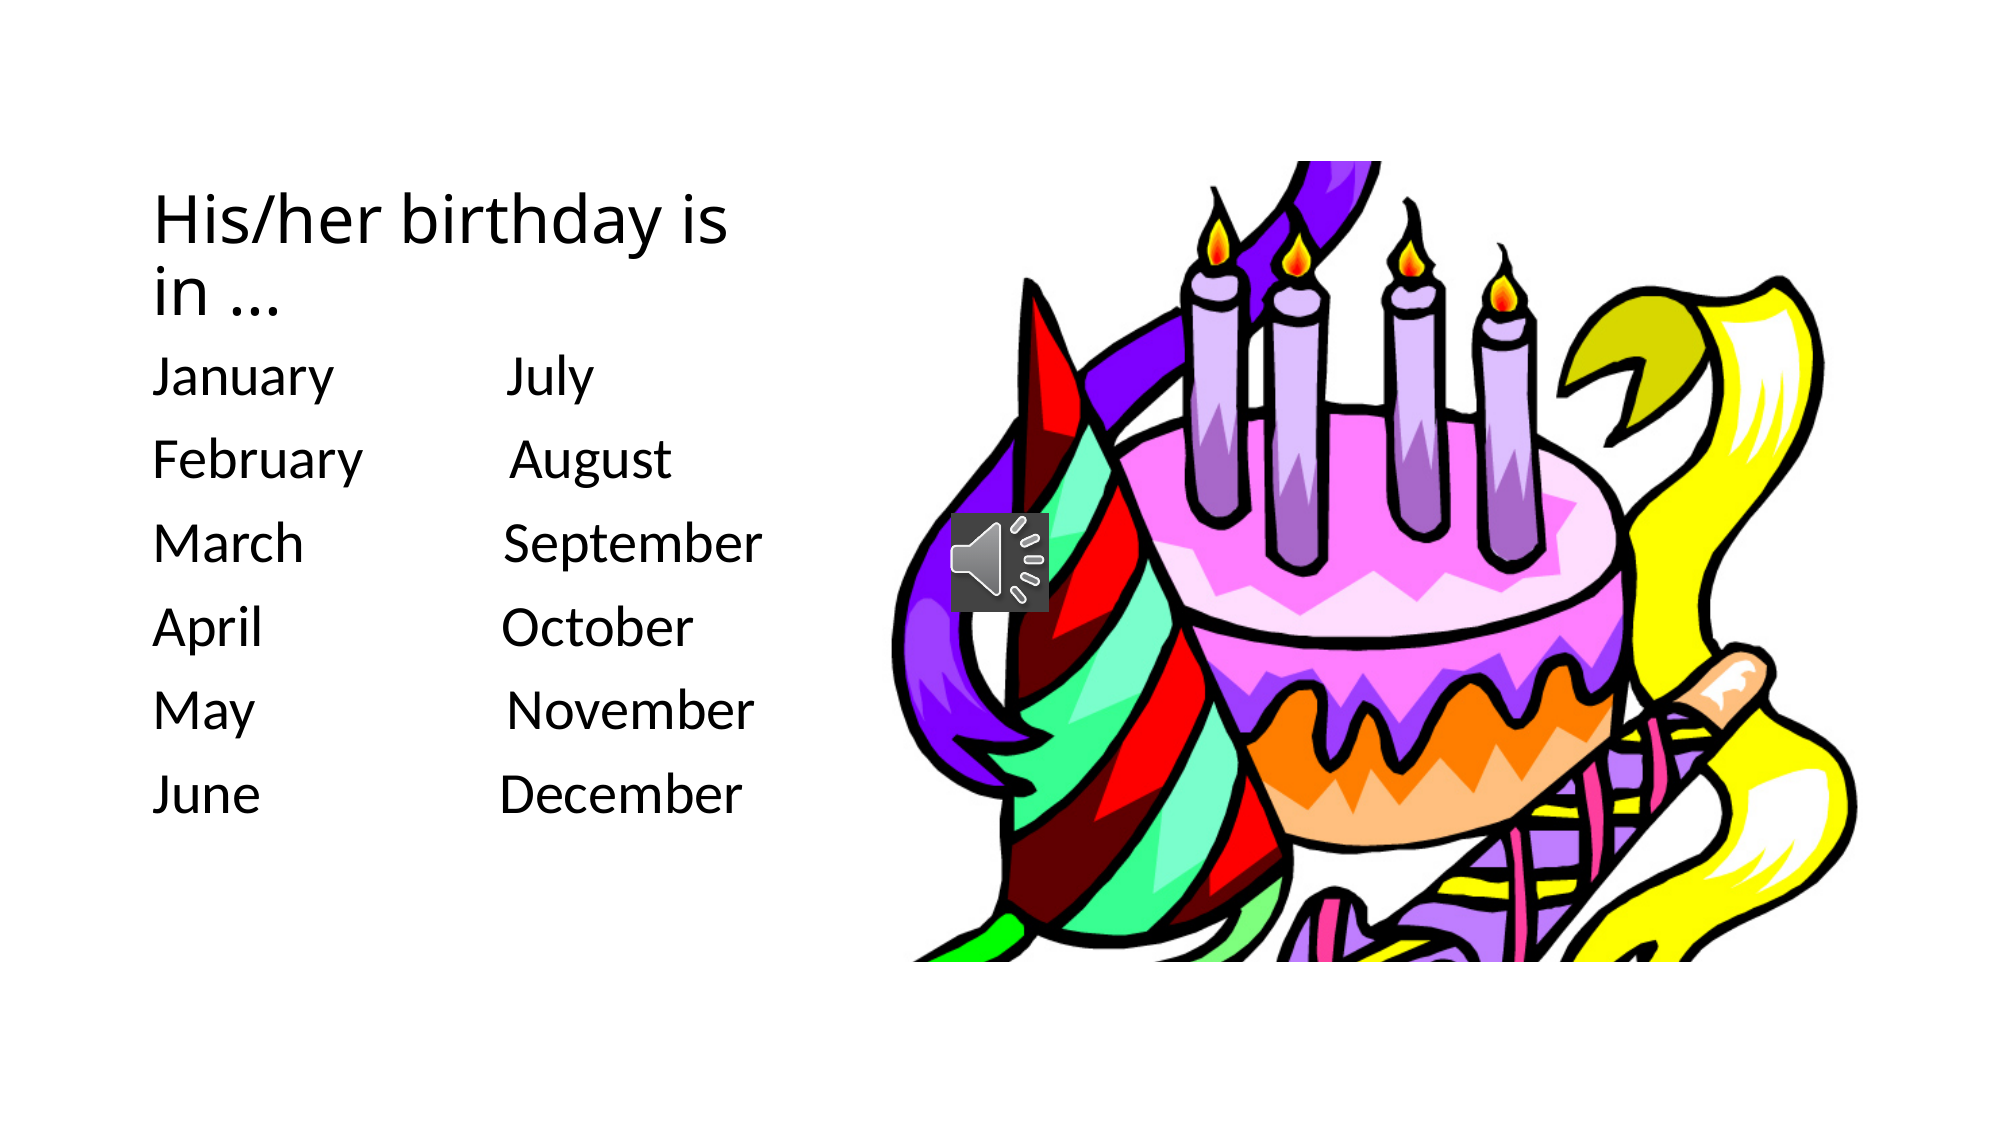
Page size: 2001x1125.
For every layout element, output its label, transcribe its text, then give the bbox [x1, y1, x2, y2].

picture [850, 161, 1863, 962]
title His/her birthday is in ... [137, 75, 783, 338]
list January July February August March September April October May November June December [137, 338, 783, 963]
